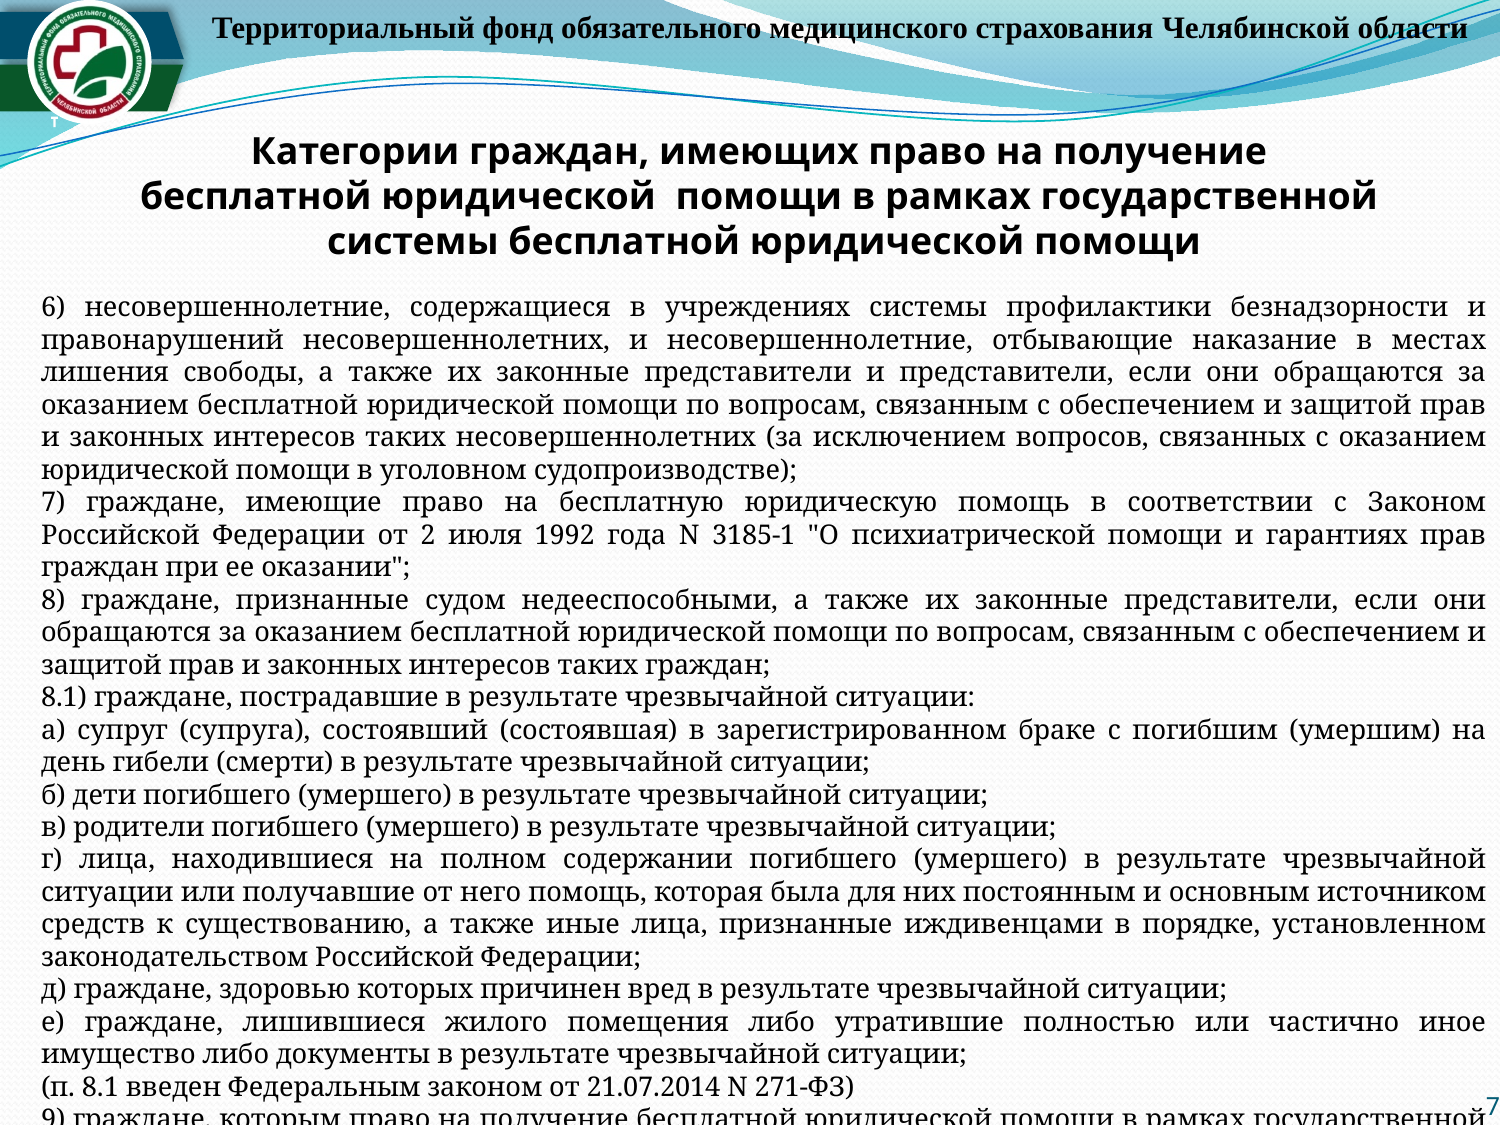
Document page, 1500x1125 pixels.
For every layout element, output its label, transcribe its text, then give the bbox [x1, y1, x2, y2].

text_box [0, 0, 185, 128]
text_box Территориальный фонд обязательного медицинского страхования Челябинской области [185, 0, 1500, 53]
text_box Категории граждан, имеющих право на получение бесплатной юридической помощи в рамках государственной системы бесплатной юридической помощи [0, 119, 1500, 315]
text_box 6) несовершеннолетние, содержащиеся в учреждениях системы профилактики безнадзорности и правонарушений несовершеннолетних, и несовершеннолетние, отбывающие наказание в местах лишения свободы, а также их законные представители и представители, если они обращаются за оказанием бесплатной юридической помощи по вопросам, связанным с обеспечением и защитой прав и законных интересов таких несовершеннолетних (за исключением вопросов, связанных с оказанием юридической помощи в уголовном судопроизводстве); 7) граждане, имеющие право на бесплатную юридическую помощь в соответствии с Законом Российской Федерации от 2 июля 1992 года N 3185-1 "О психиатрической помощи и гарантиях прав граждан при ее оказании"; 8) граждане, признанные судом недееспособными, а также их законные представители, если они обращаются за оказанием бесплатной юридической помощи по вопросам, связанным с обеспечением и защитой прав и законных интересов таких граждан; 8.1) граждане, пострадавшие в результате чрезвычайной ситуации: а) супруг (супруга), состоявший (состоявшая) в зарегистрированном браке с погибшим (умершим) на день гибели (смерти) в результате чрезвычайной ситуации; б) дети погибшего (умершего) в результате чрезвычайной ситуации; в) родители погибшего (умершего) в результате чрезвычайной ситуации; г) лица, находившиеся на полном содержании погибшего (умершего) в результате чрезвычайной ситуации или получавшие от него помощь, которая была для них постоянным и основным источником средств к существованию, а также иные лица, признанные иждивенцами в порядке, установленном законодательством Российской Федерации; д) граждане, здоровью которых причинен вред в результате чрезвычайной ситуации; е) граждане, лишившиеся жилого помещения либо утратившие полностью или частично иное имущество либо документы в результате чрезвычайной ситуации; (п. 8.1 введен Федеральным законом от 21.07.2014 N 271-ФЗ) 9) граждане, которым право на получение бесплатной юридической помощи в рамках государственной системы бесплатной юридической помощи предоставлено в соответствии с иными федеральными законами и законами субъектов Российской Федерации. [26, 315, 1500, 1125]
